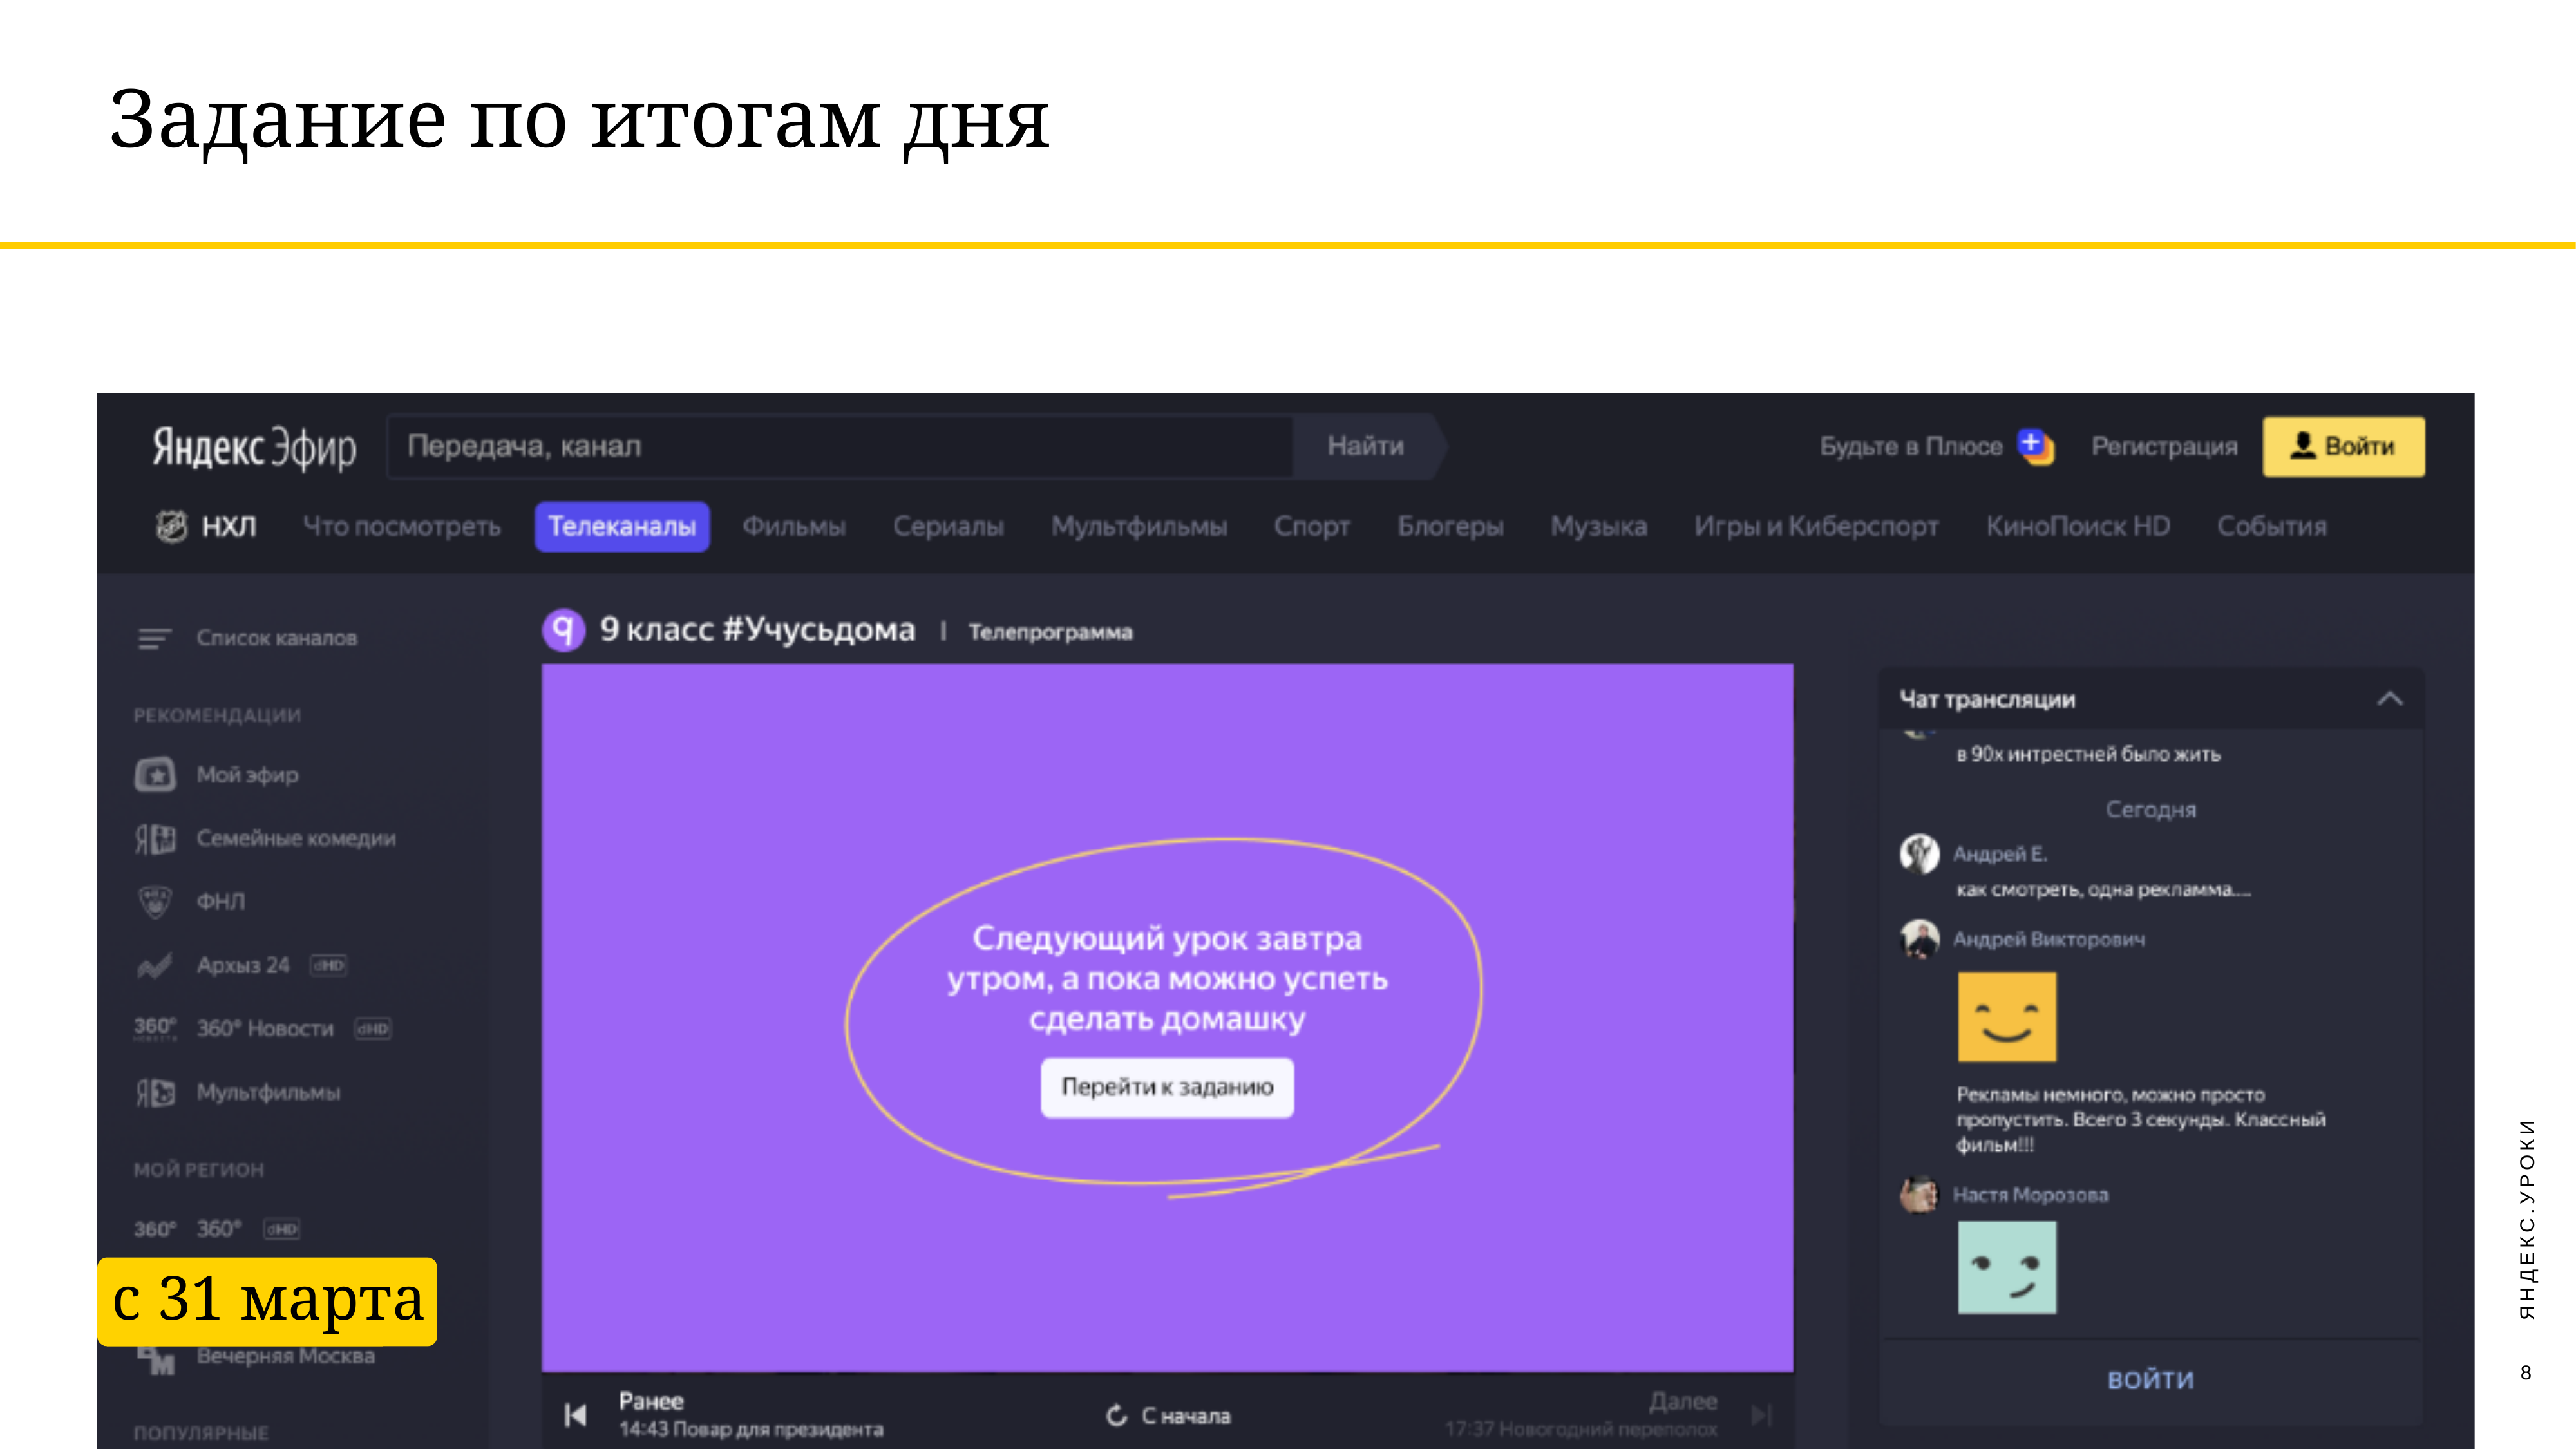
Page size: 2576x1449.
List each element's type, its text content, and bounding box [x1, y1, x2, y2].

text_box ЯНДЕКС.УРОКИ [2510, 583, 2542, 1330]
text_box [97, 1257, 437, 1347]
text_box 8 [2503, 1354, 2549, 1432]
picture [97, 393, 2475, 1449]
title Задание по итогам дня [99, 0, 2475, 242]
